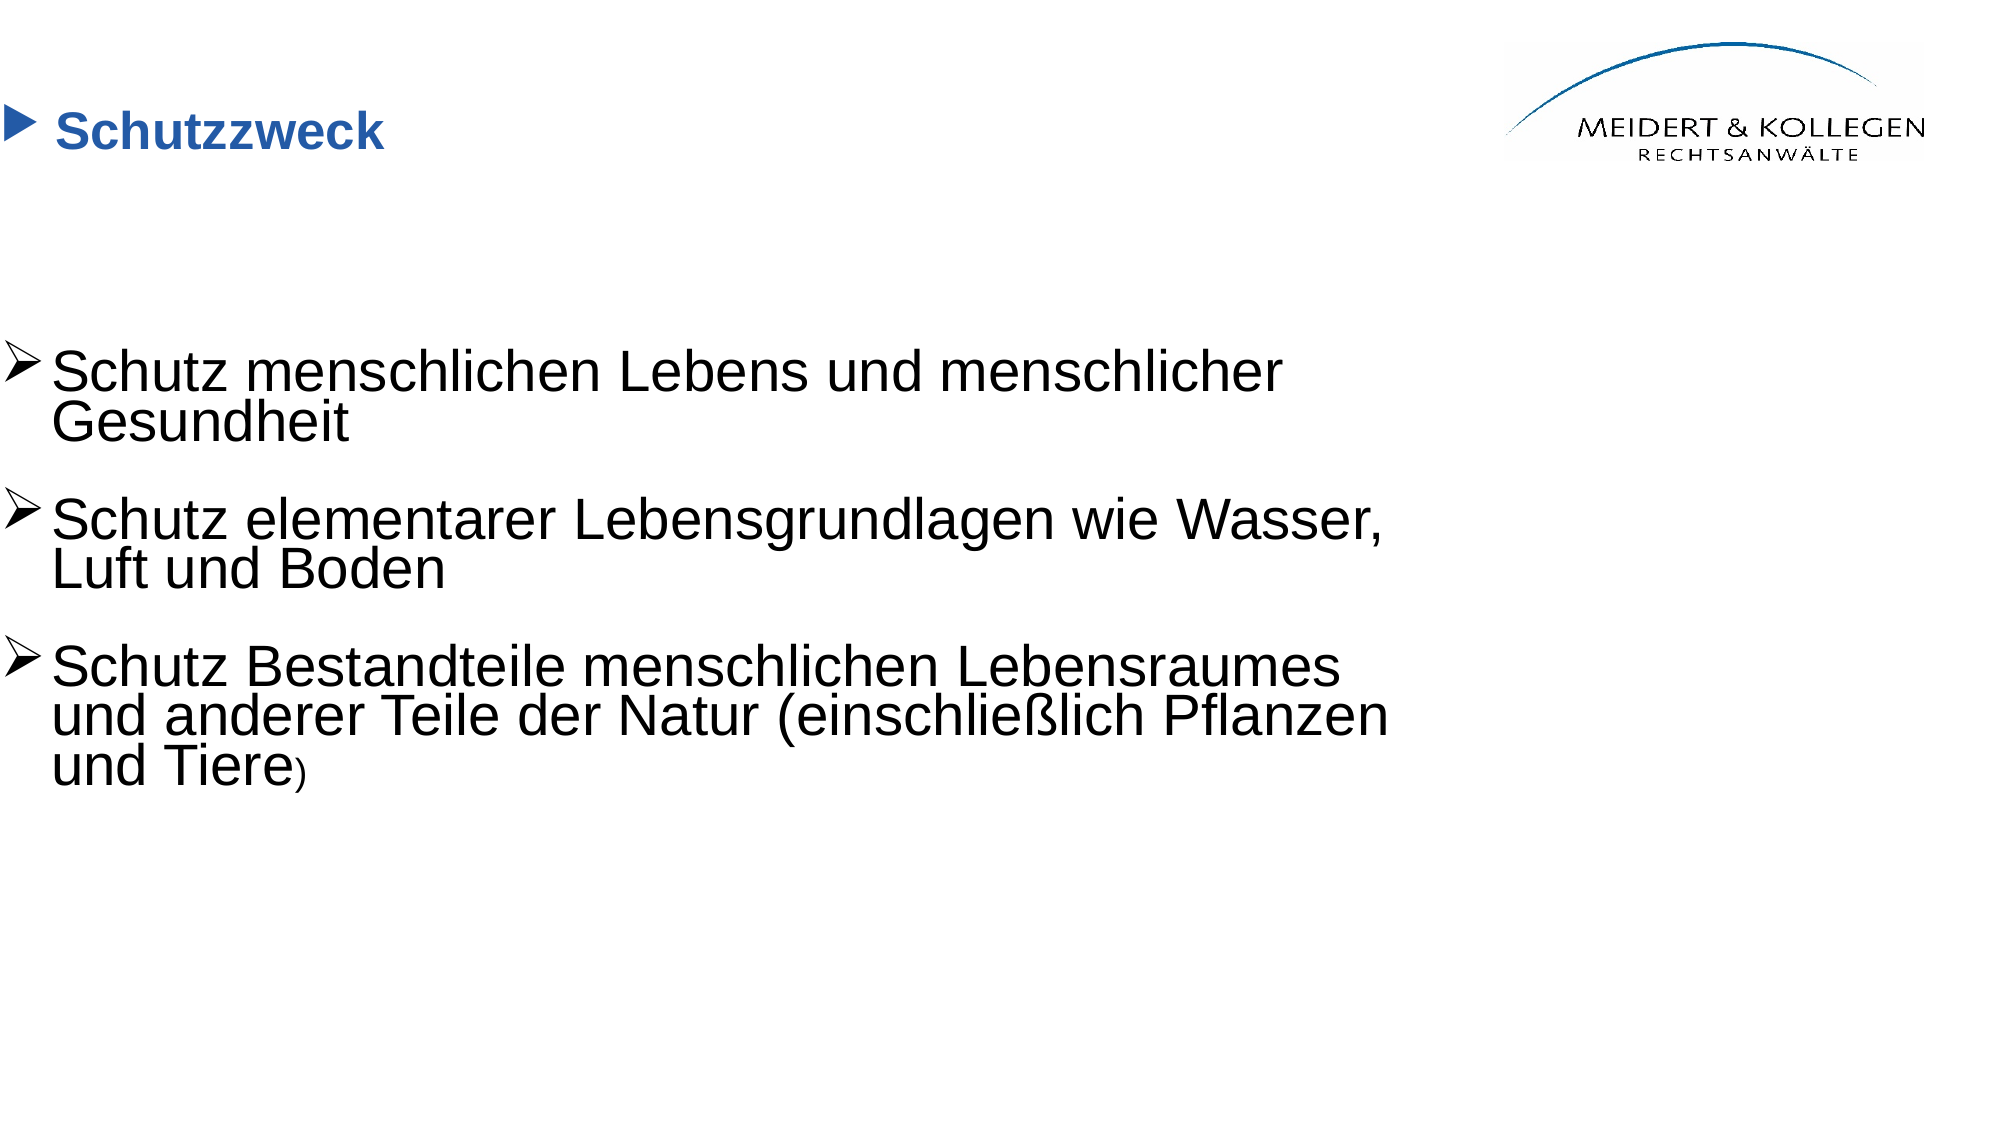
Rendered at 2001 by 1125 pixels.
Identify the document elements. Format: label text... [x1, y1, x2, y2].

title Schutzzweck [0, 99, 1411, 317]
picture [1504, 42, 1924, 161]
list Schutz menschlichen Lebens und menschlicher Gesundheit Schutz elementarer Lebensgrundlagen wie Wasser, Luft und Boden Schutz Bestandteile menschlichen Lebensraumes und anderer Teile der Natur (einschließlich Pflanzen und Tiere) [0, 354, 1411, 992]
